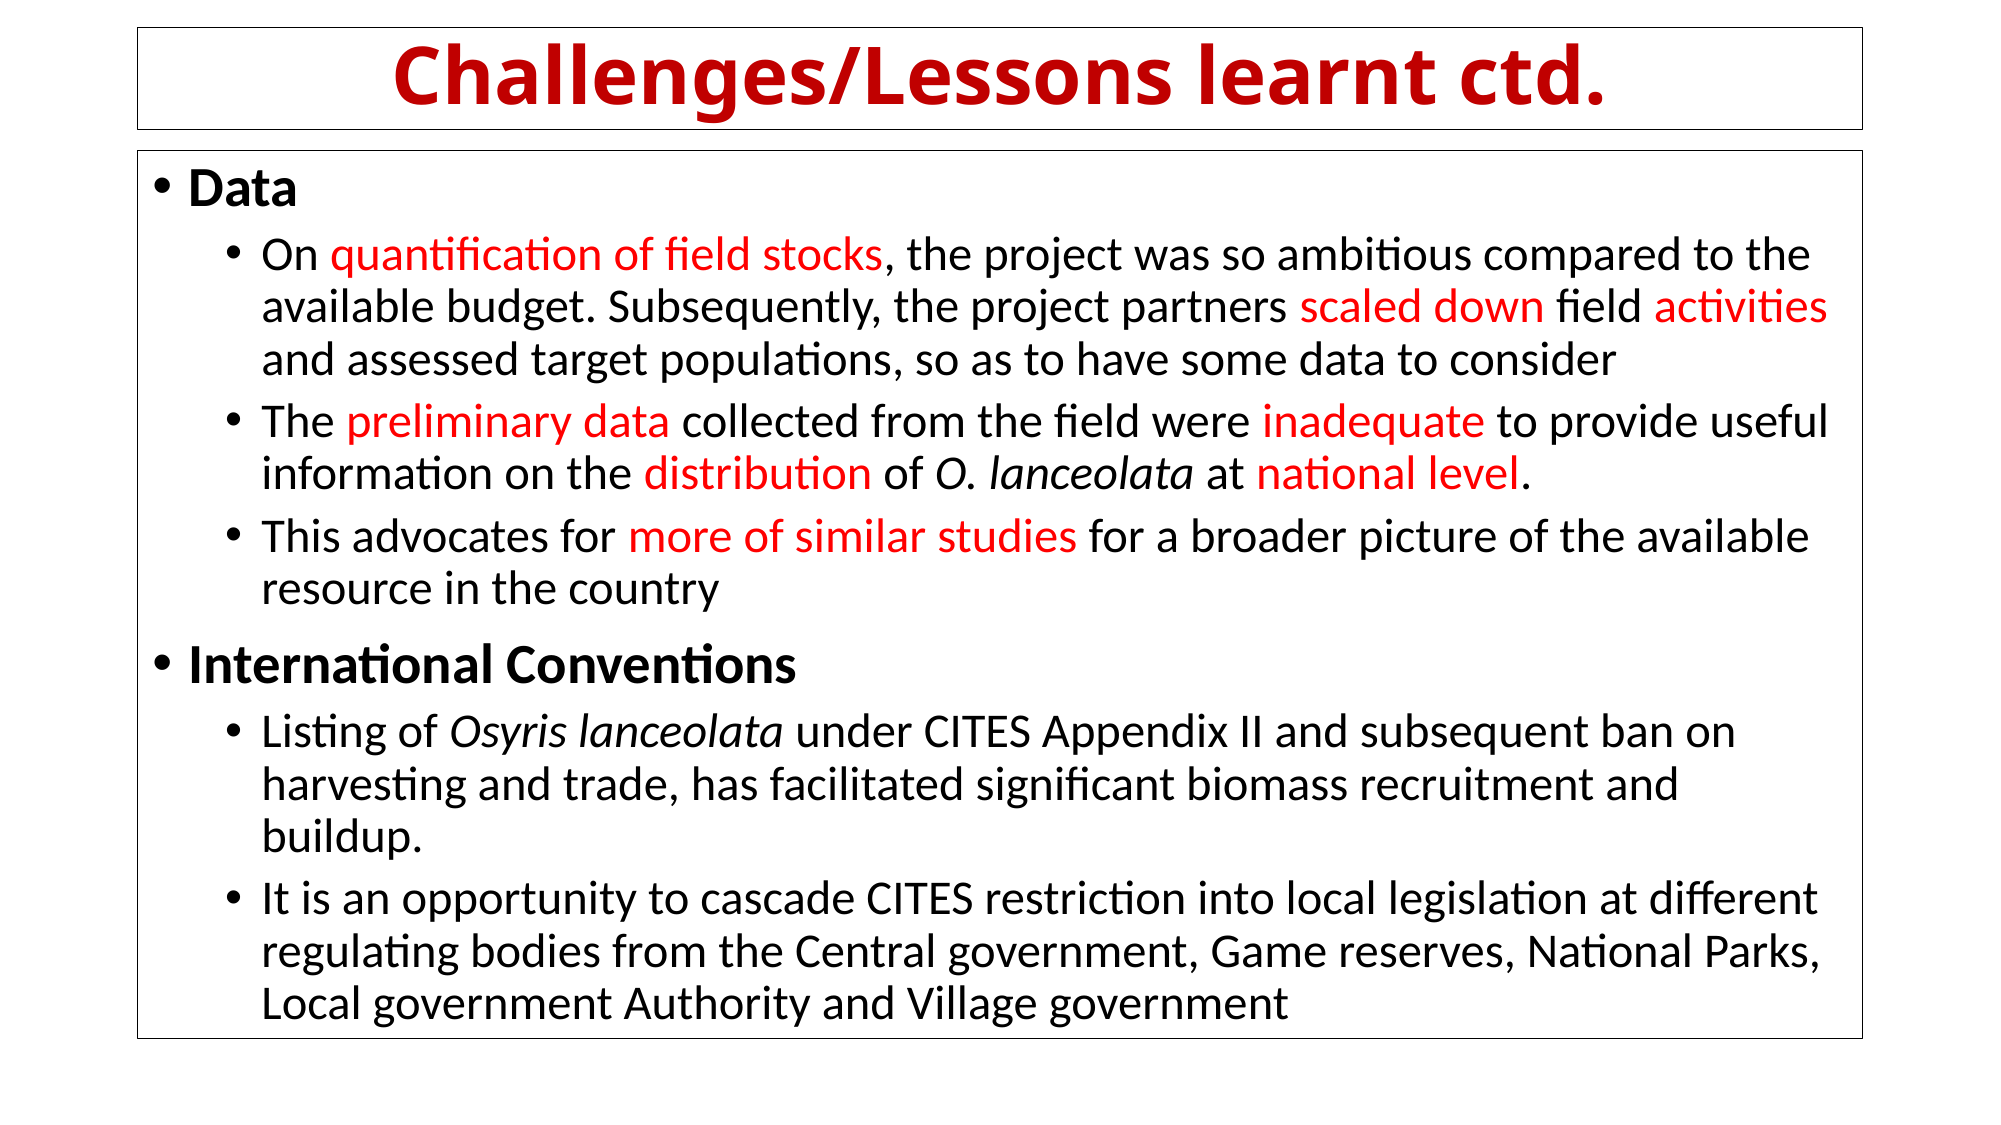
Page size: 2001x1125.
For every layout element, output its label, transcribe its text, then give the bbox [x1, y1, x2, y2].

title Challenges/Lessons learnt ctd. [137, 27, 1863, 130]
list Data On quantification of field stocks, the project was so ambitious compared to the available budget. Subsequently, the project partners scaled down field activities and assessed target populations, so as to have some data to consider The preliminary data collected from the field were inadequate to provide useful information on the distribution of O. lanceolata at national level. This advocates for more of similar studies for a broader picture of the available resource in the country International Conventions Listing of Osyris lanceolata under CITES Appendix II and subsequent ban on harvesting and trade, has facilitated significant biomass recruitment and buildup. It is an opportunity to cascade CITES restriction into local legislation at different regulating bodies from the Central government, Game reserves, National Parks, Local government Authority and Village government [137, 149, 1863, 1039]
